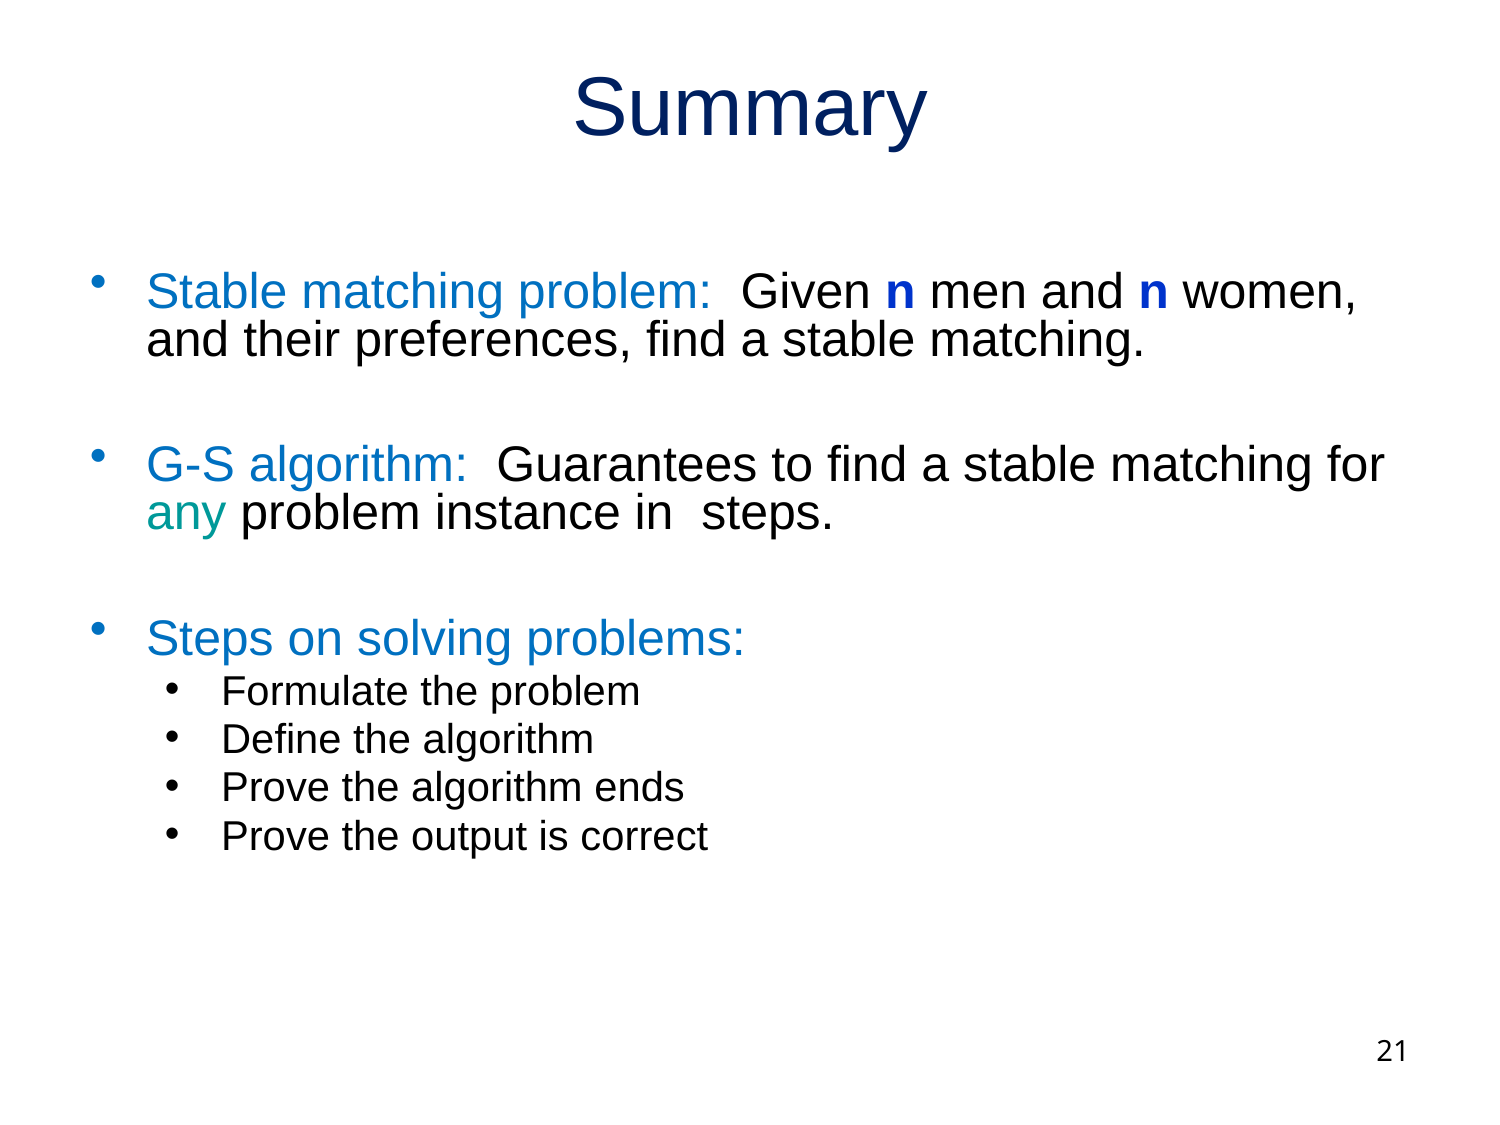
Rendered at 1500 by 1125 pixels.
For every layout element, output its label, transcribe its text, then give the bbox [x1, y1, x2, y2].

title Summary [75, 45, 1425, 233]
slide_number 21 [1074, 1024, 1425, 1103]
